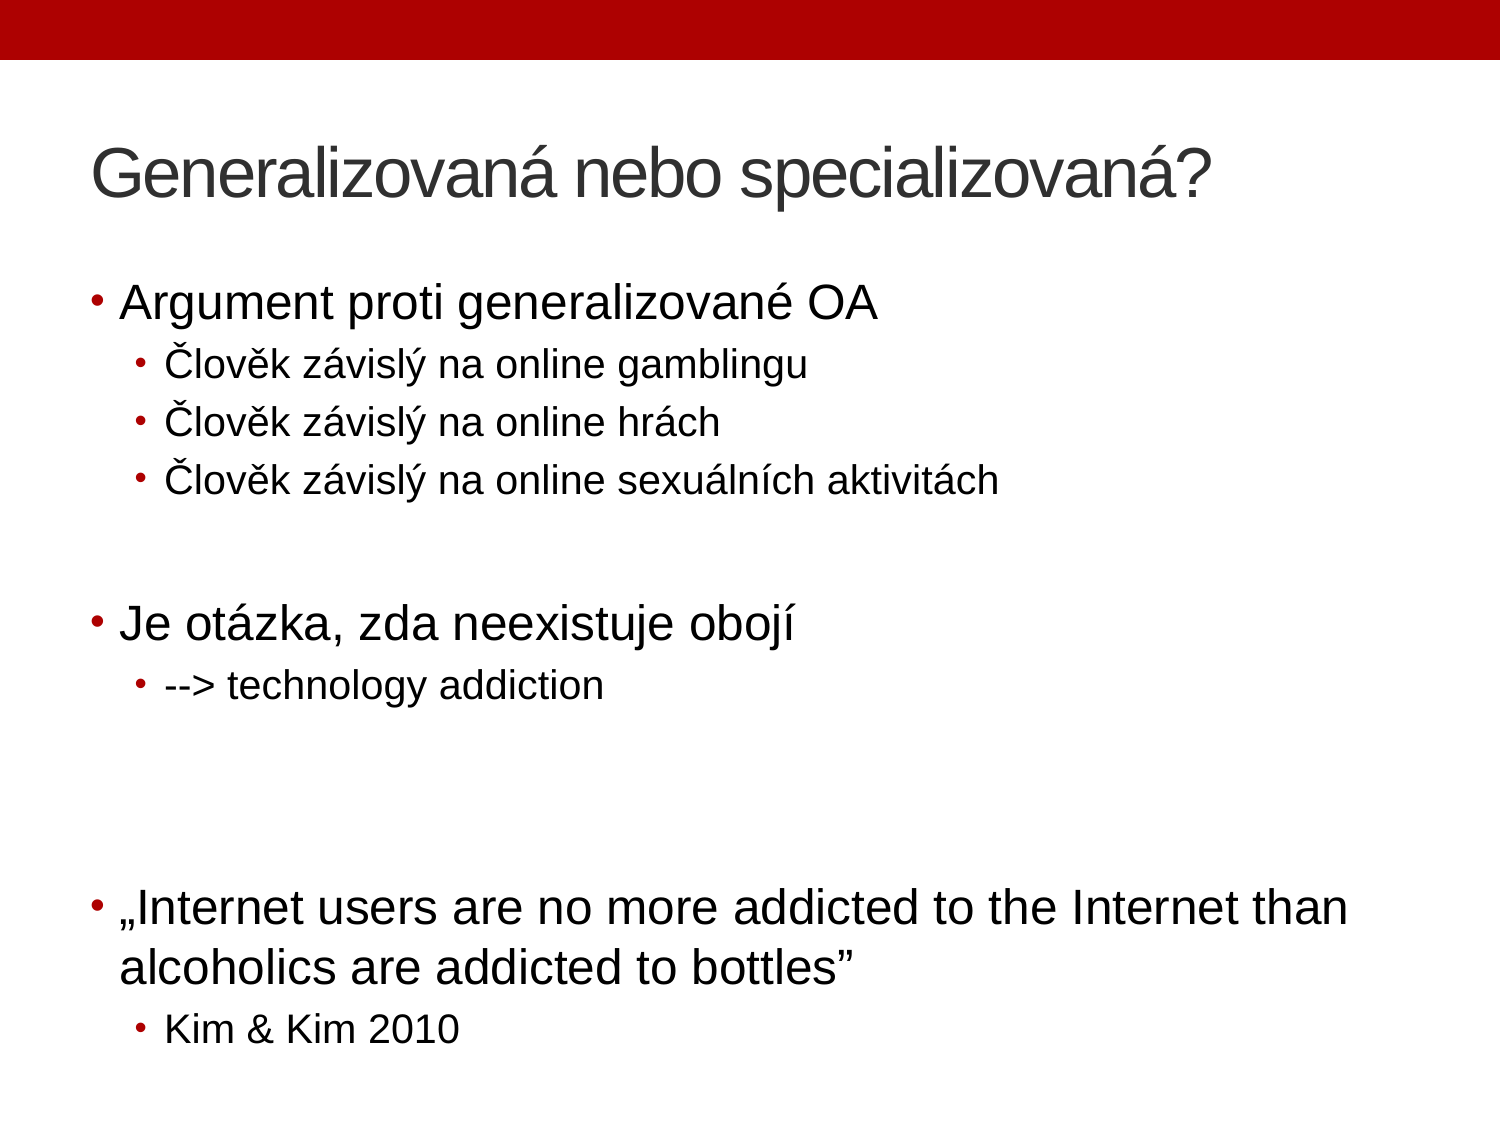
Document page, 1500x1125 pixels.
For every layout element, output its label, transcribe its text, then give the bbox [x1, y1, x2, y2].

title Generalizovaná nebo specializovaná? [75, 87, 1425, 250]
list Argument proti generalizované OA Člověk závislý na online gamblingu Člověk závislý na online hrách Člověk závislý na online sexuálních aktivitách Je otázka, zda neexistuje obojí --> technology addiction „Internet users are no more addicted to the Internet than alcoholics are addicted to bottles” Kim & Kim 2010 [75, 262, 1425, 1063]
